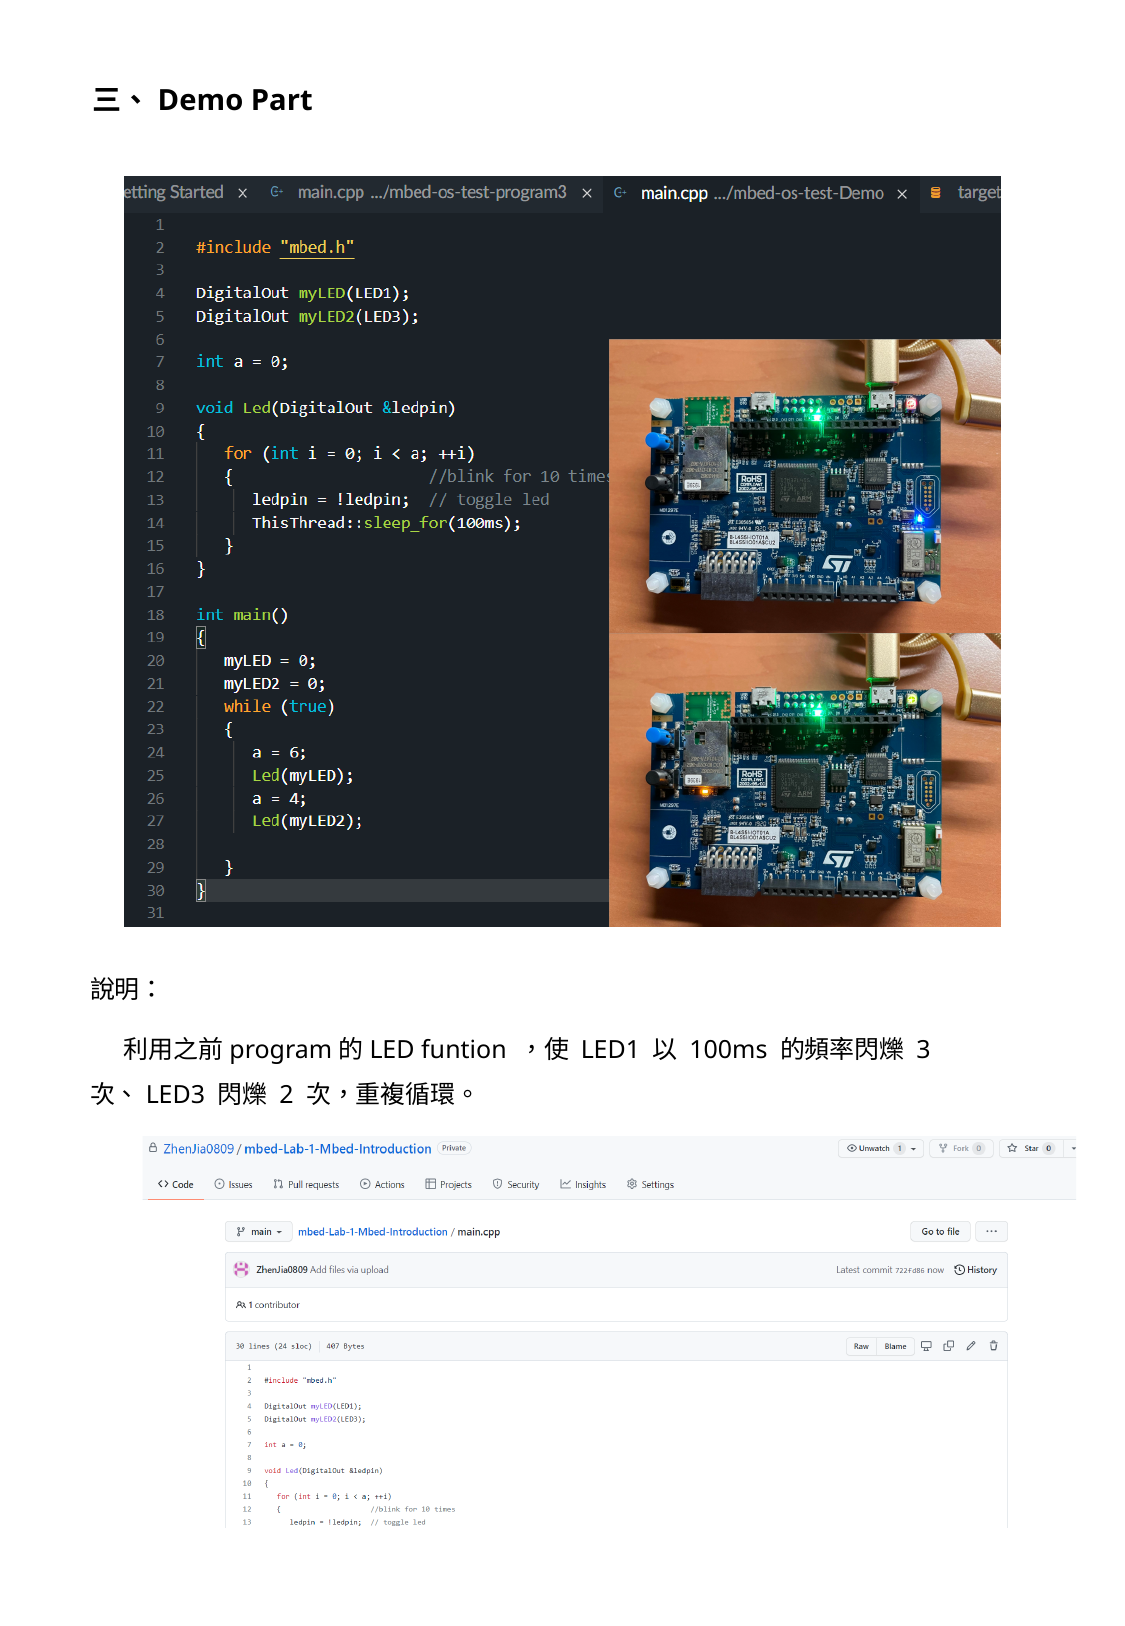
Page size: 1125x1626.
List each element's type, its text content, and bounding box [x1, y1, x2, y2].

list 說明： 利用之前program的LED funtion ，使 LED1 以 100ms 的頻率閃爍 3 次、LED3 閃爍 2 次，重複循環。 [74, 950, 1050, 1178]
picture [142, 1136, 1077, 1528]
text_box 三、Demo Part [77, 67, 965, 136]
picture [123, 176, 1001, 976]
